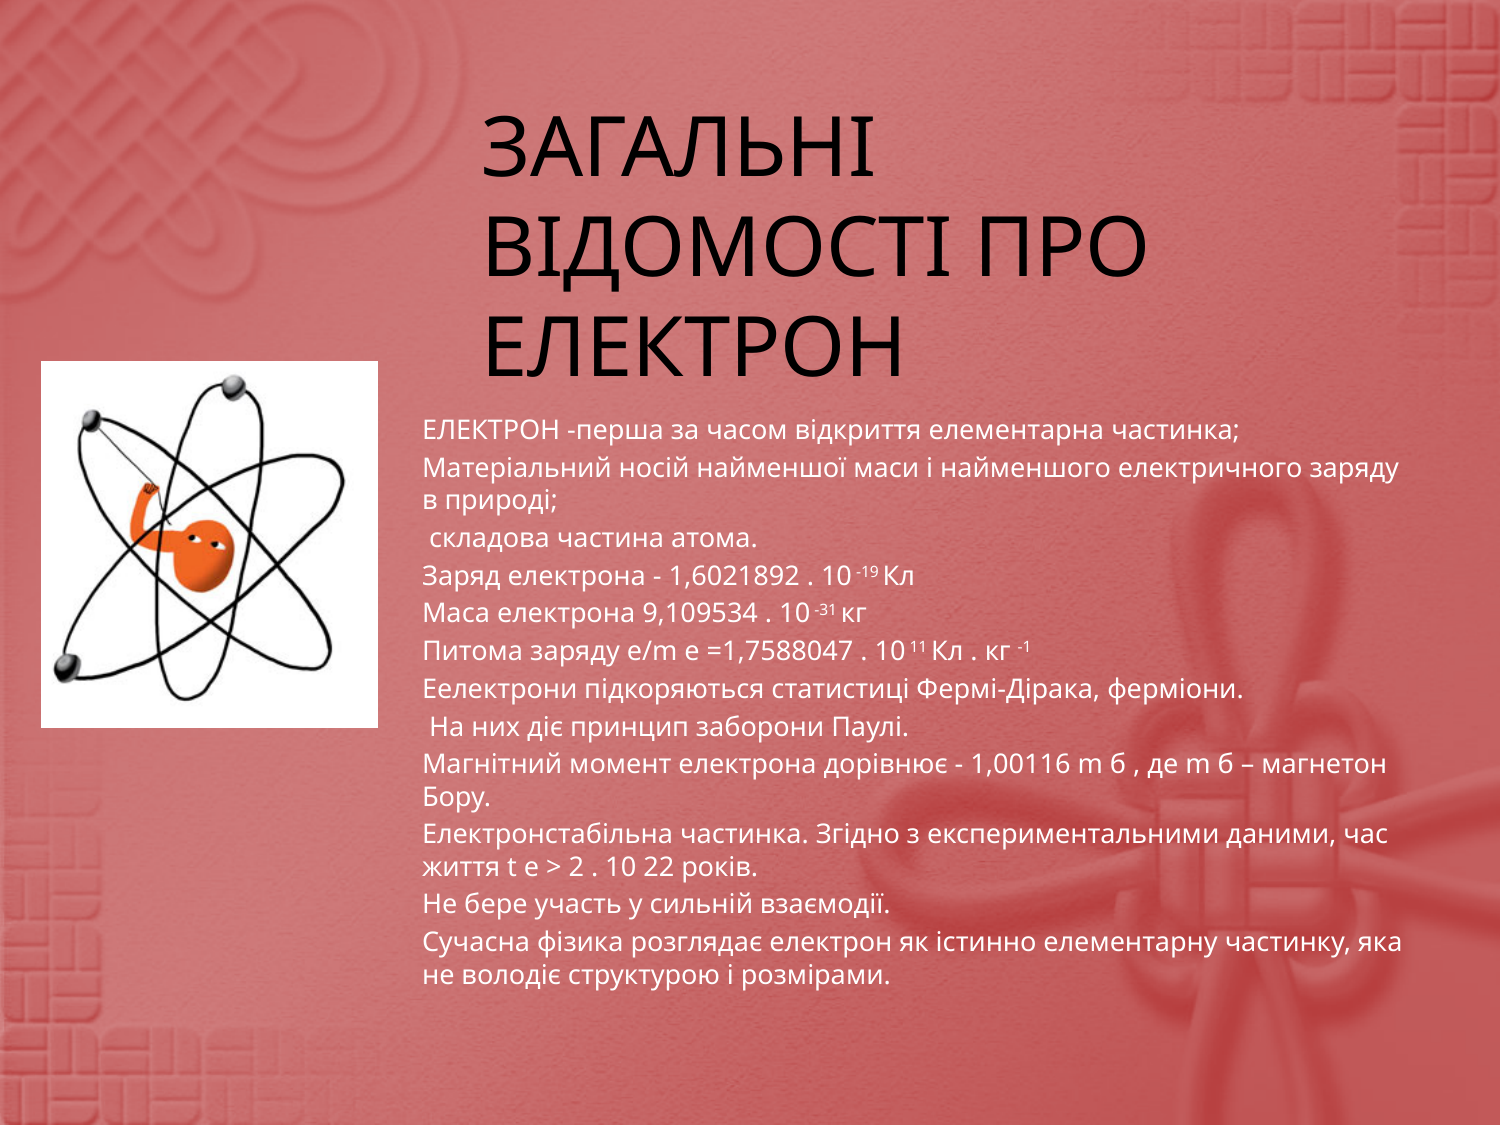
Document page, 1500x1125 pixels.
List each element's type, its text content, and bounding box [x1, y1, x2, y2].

picture [40, 360, 379, 730]
title Загальні Відомості про Електрон [466, 113, 1385, 374]
list ЕЛЕКТРОН -перша за часом відкриття елементарна частинка; Матеріальний носій найменшої маси і найменшого електричного заряду в природі; складова частина атома. Заряд електрона - 1,6021892 . 10 -19 Кл Маса електрона 9,109534 . 10 -31 кг Питома заряду e/m e =1,7588047 . 10 11 Кл . кг -1 Еелектрони підкоряються статистиці Фермі-Дірака, ферміони. На них діє принцип заборони Паулі. Магнітний момент електрона дорівнює - 1,00116 m б , де m б – магнетон Бору. Електронстабільна частинка. Згідно з експериментальними даними, час життя t e > 2 . 10 22 років. Не бере участь у сильній взаємодії. Сучасна фізика розглядає електрон як істинно елементарну частинку, яка не володіє структурою і розмірами. [407, 376, 1436, 1071]
